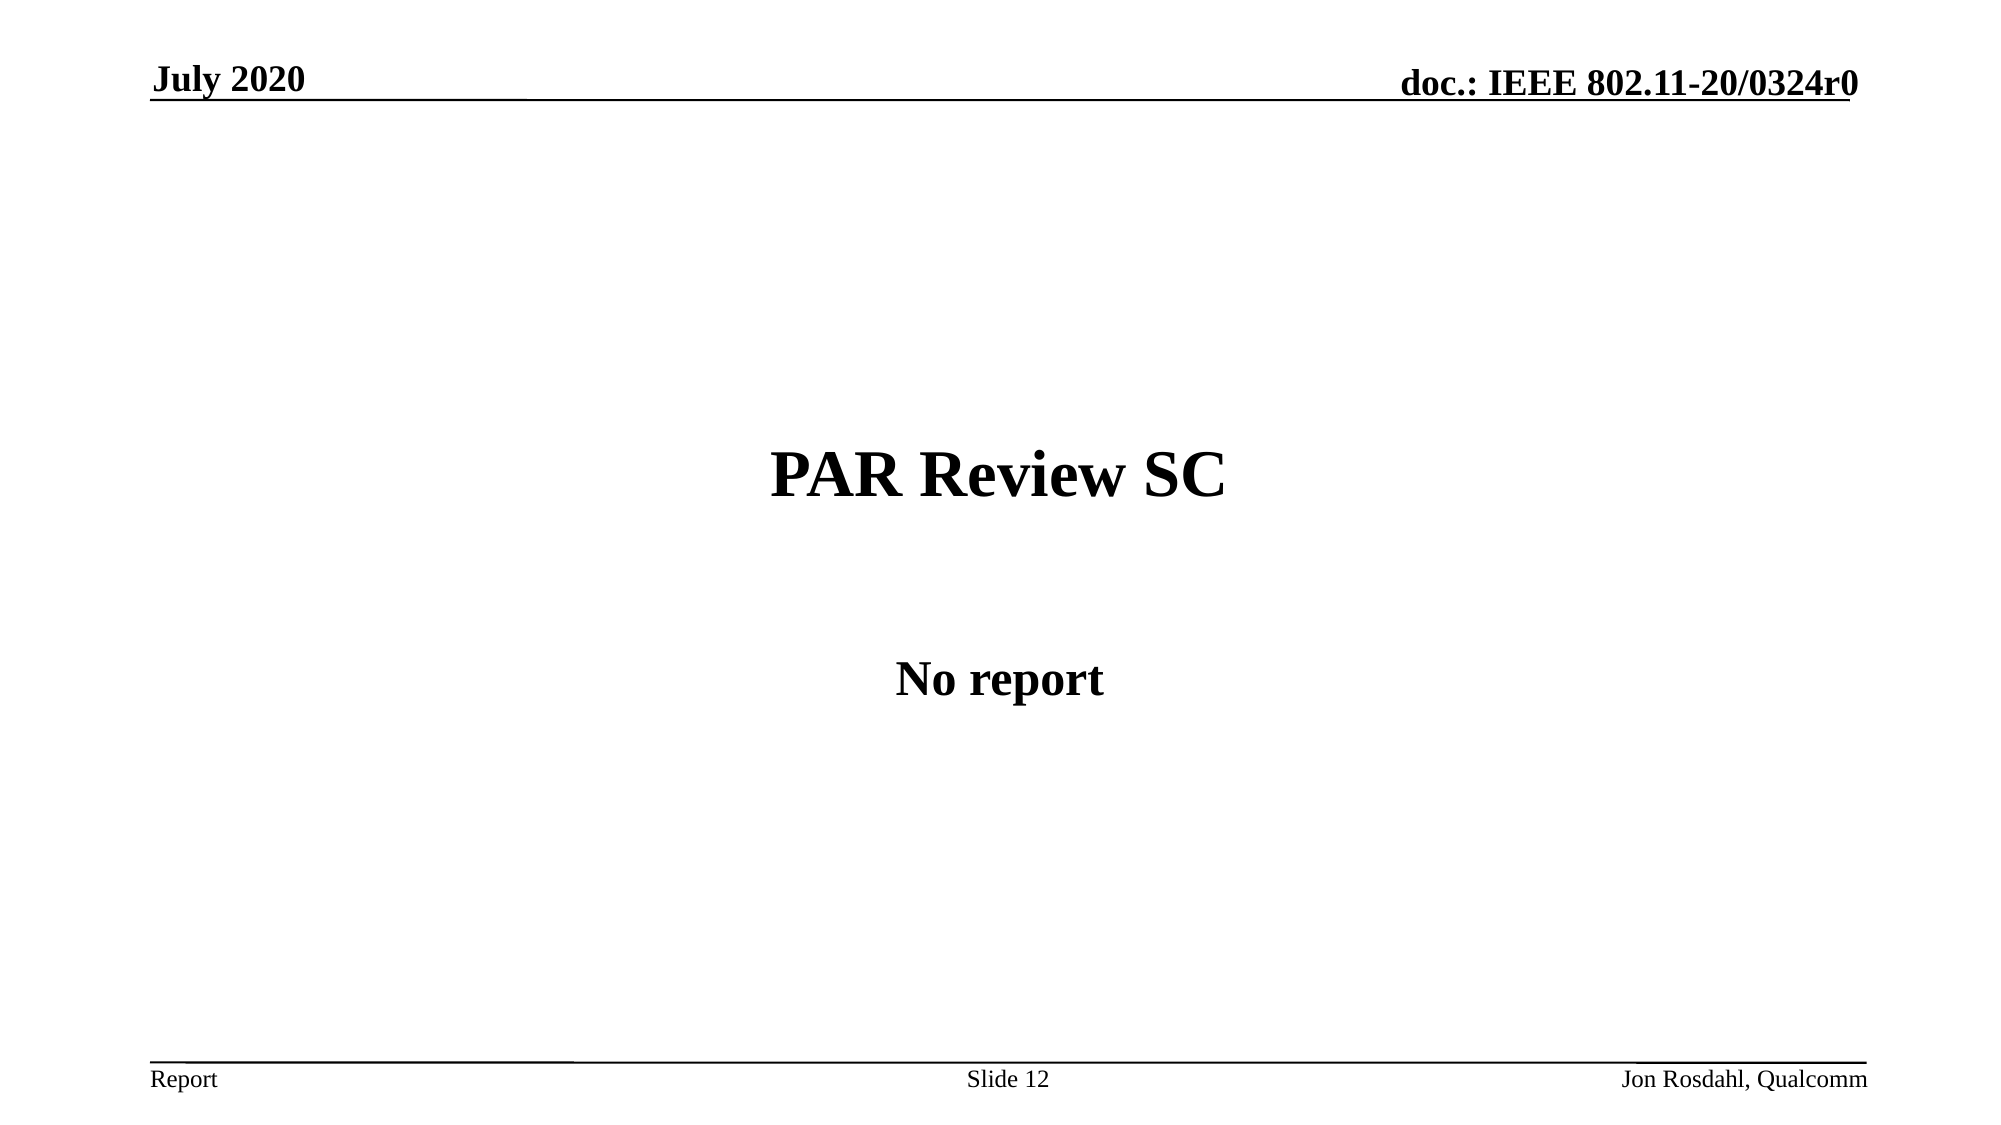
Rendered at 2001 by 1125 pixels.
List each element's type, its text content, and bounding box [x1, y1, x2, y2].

footer Jon Rosdahl, Qualcomm [1171, 1061, 1869, 1093]
subtitle No report [299, 637, 1701, 926]
title PAR Review SC [149, 349, 1851, 591]
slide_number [152, 54, 563, 100]
slide_number Slide 12 [950, 1061, 1067, 1123]
